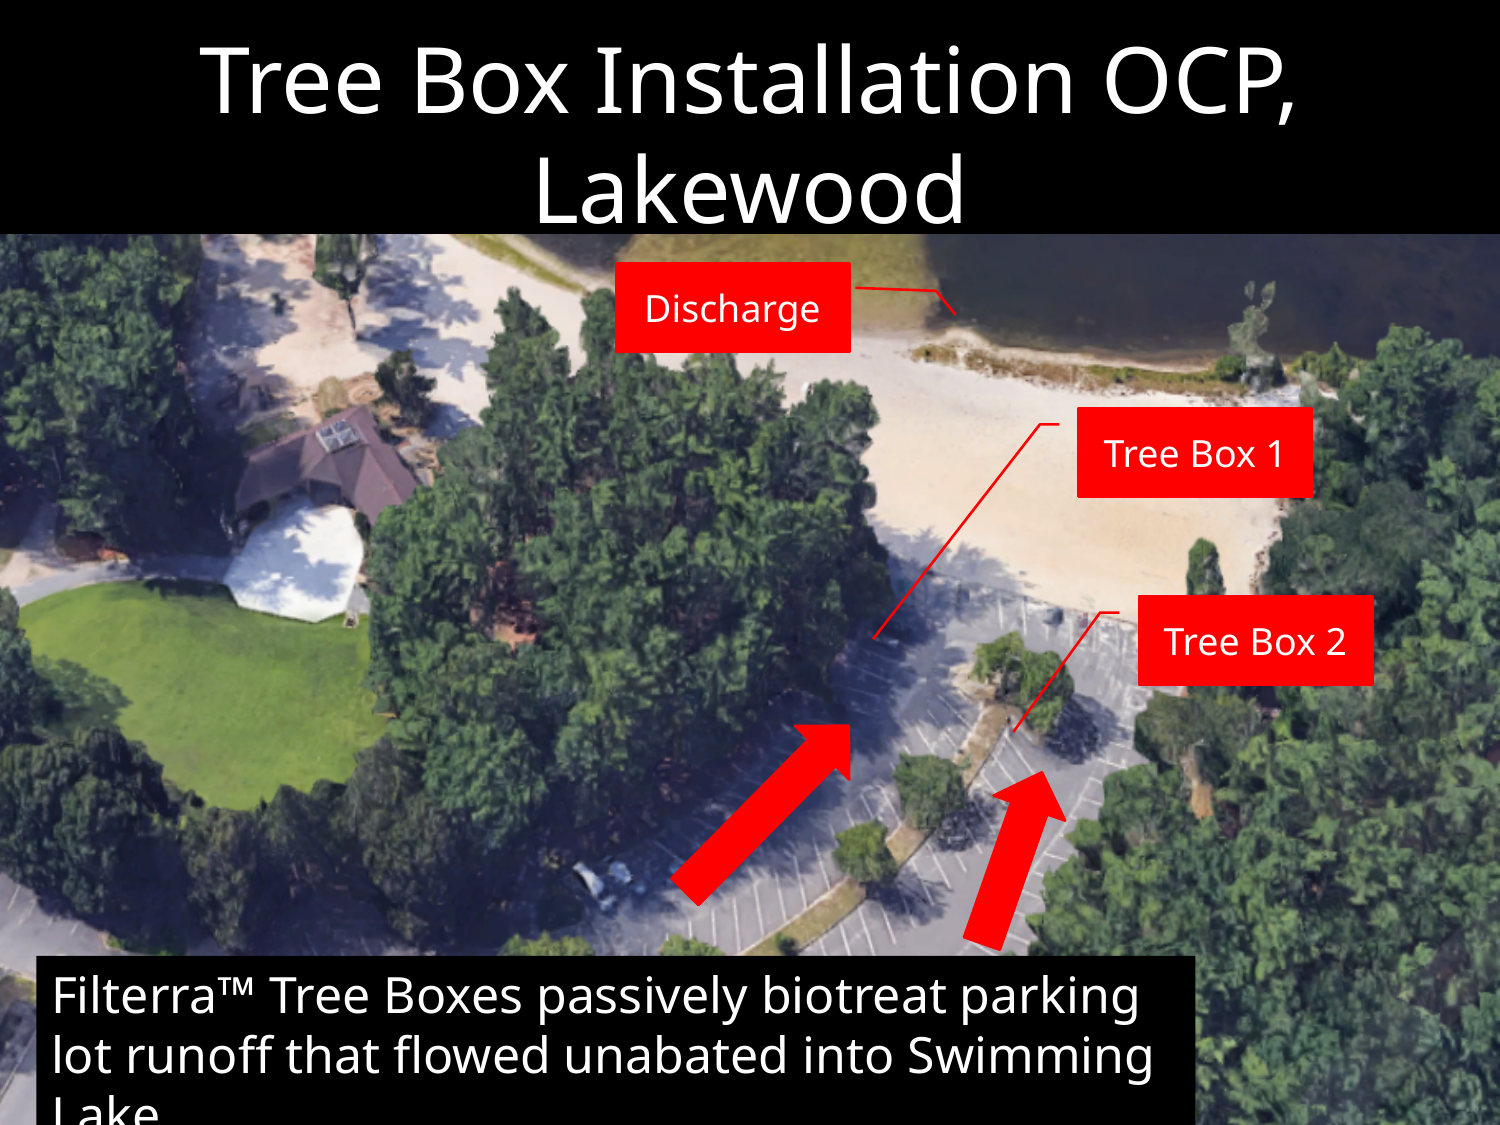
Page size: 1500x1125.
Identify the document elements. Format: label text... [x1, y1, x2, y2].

title Tree Box Installation OCP, Lakewood [0, 0, 1500, 233]
picture [0, 234, 1500, 1125]
